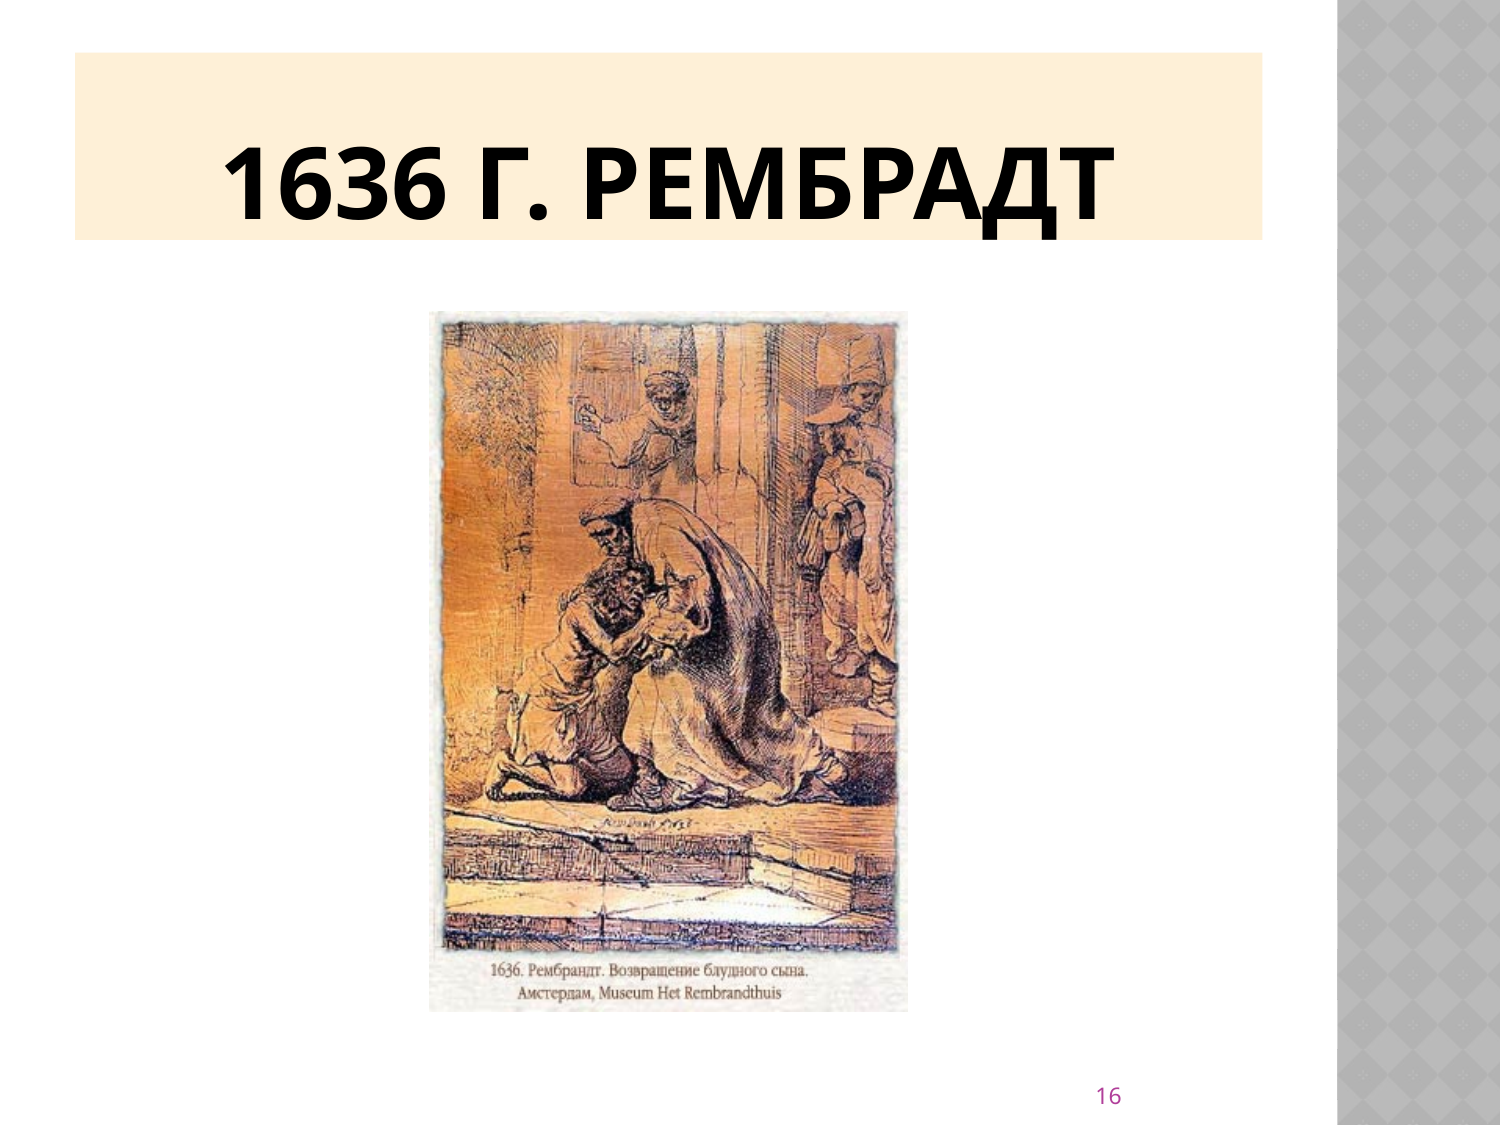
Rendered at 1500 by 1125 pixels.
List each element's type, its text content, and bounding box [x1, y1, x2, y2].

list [429, 311, 909, 1012]
title 1636 г. Рембрадт [75, 52, 1263, 240]
slide_number 16 [1025, 1075, 1122, 1113]
